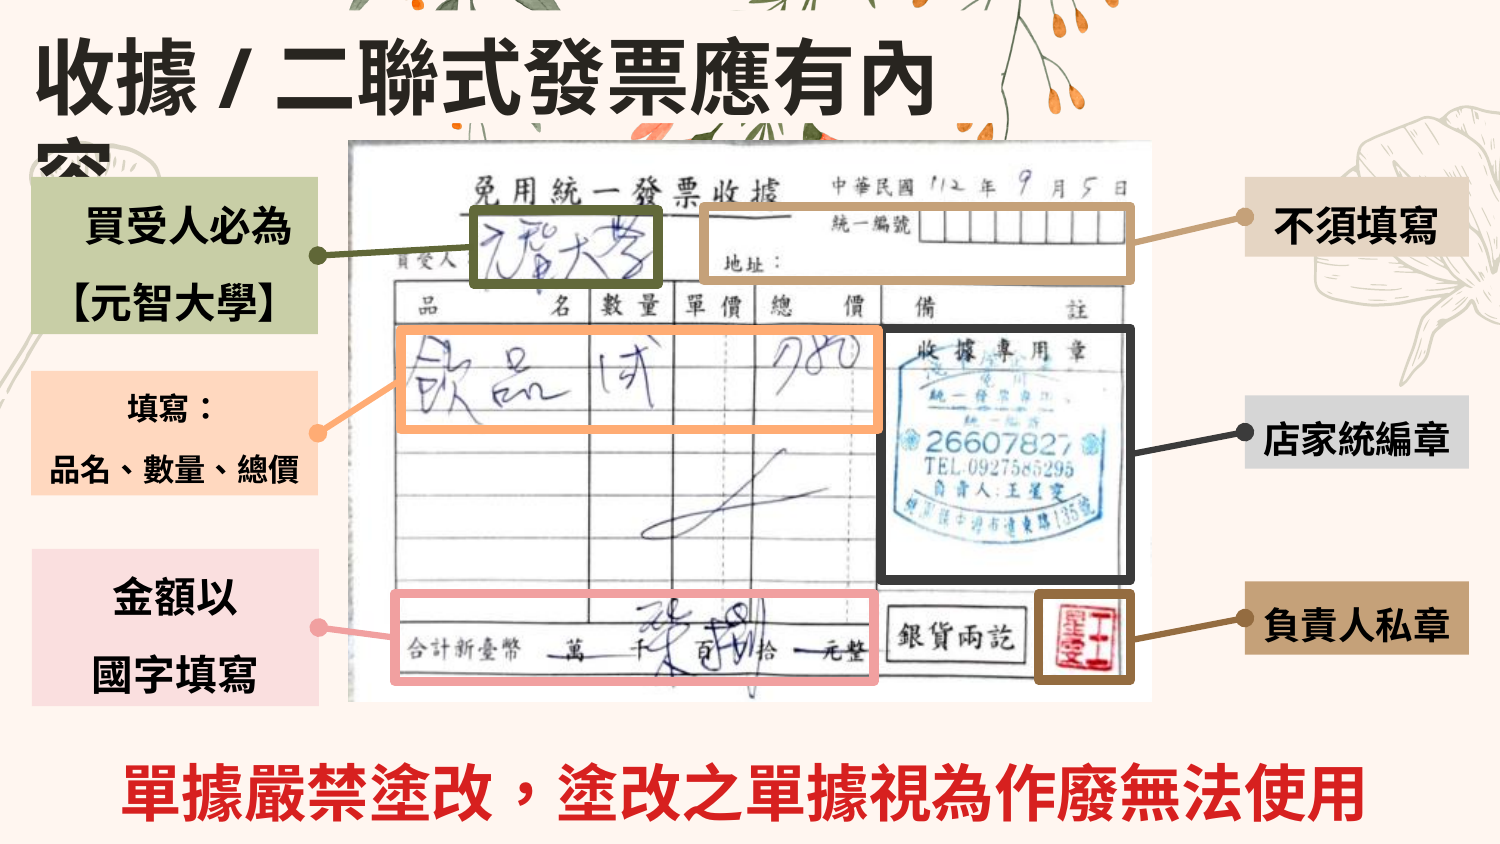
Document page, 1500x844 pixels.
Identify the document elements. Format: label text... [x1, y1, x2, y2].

text_box 收據/二聯式發票應有內容 [17, 10, 1002, 124]
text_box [317, 379, 402, 432]
text_box 單據嚴禁塗改，塗改之單據視為作廢無法使用 [104, 724, 1396, 837]
picture [275, 124, 851, 140]
picture [852, 0, 1179, 140]
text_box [30, 140, 1470, 702]
picture [275, 0, 851, 10]
